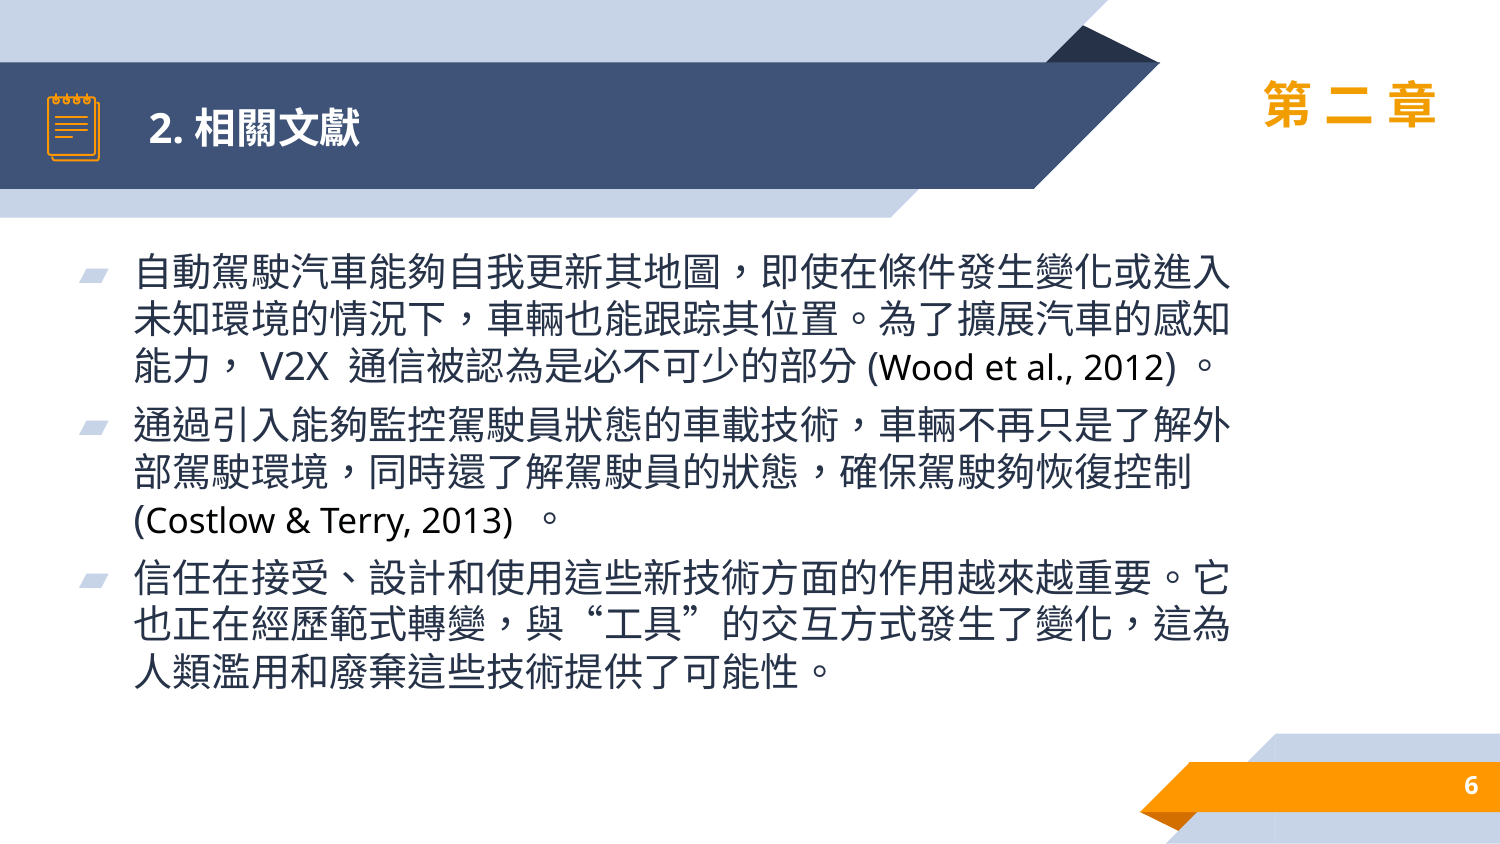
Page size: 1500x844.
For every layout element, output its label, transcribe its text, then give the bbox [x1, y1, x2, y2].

slide_number 6 [1249, 760, 1494, 813]
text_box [47, 93, 100, 161]
text_box 自動駕駛汽車能夠自我更新其地圖，即使在條件發生變化或進入未知環境的情況下，車輛也能跟踪其位置。為了擴展汽車的感知能力，V2X 通信被認為是必不可少的部分(Wood et al., 2012)。 通過引入能夠監控駕駛員狀態的車載技術，車輛不再只是了解外部駕駛環境，同時還了解駕駛員的狀態，確保駕駛夠恢復控制(Costlow & Terry, 2013) 。 信任在接受、設計和使用這些新技術方面的作用越來越重要。它也正在經歷範式轉變，與“工具”的交互方式發生了變化，這為人類濫用和廢棄這些技術提供了可能性。 [48, 232, 1250, 757]
title 2.相關文獻 [133, 64, 997, 190]
text_box 第二章 [836, 65, 1452, 141]
